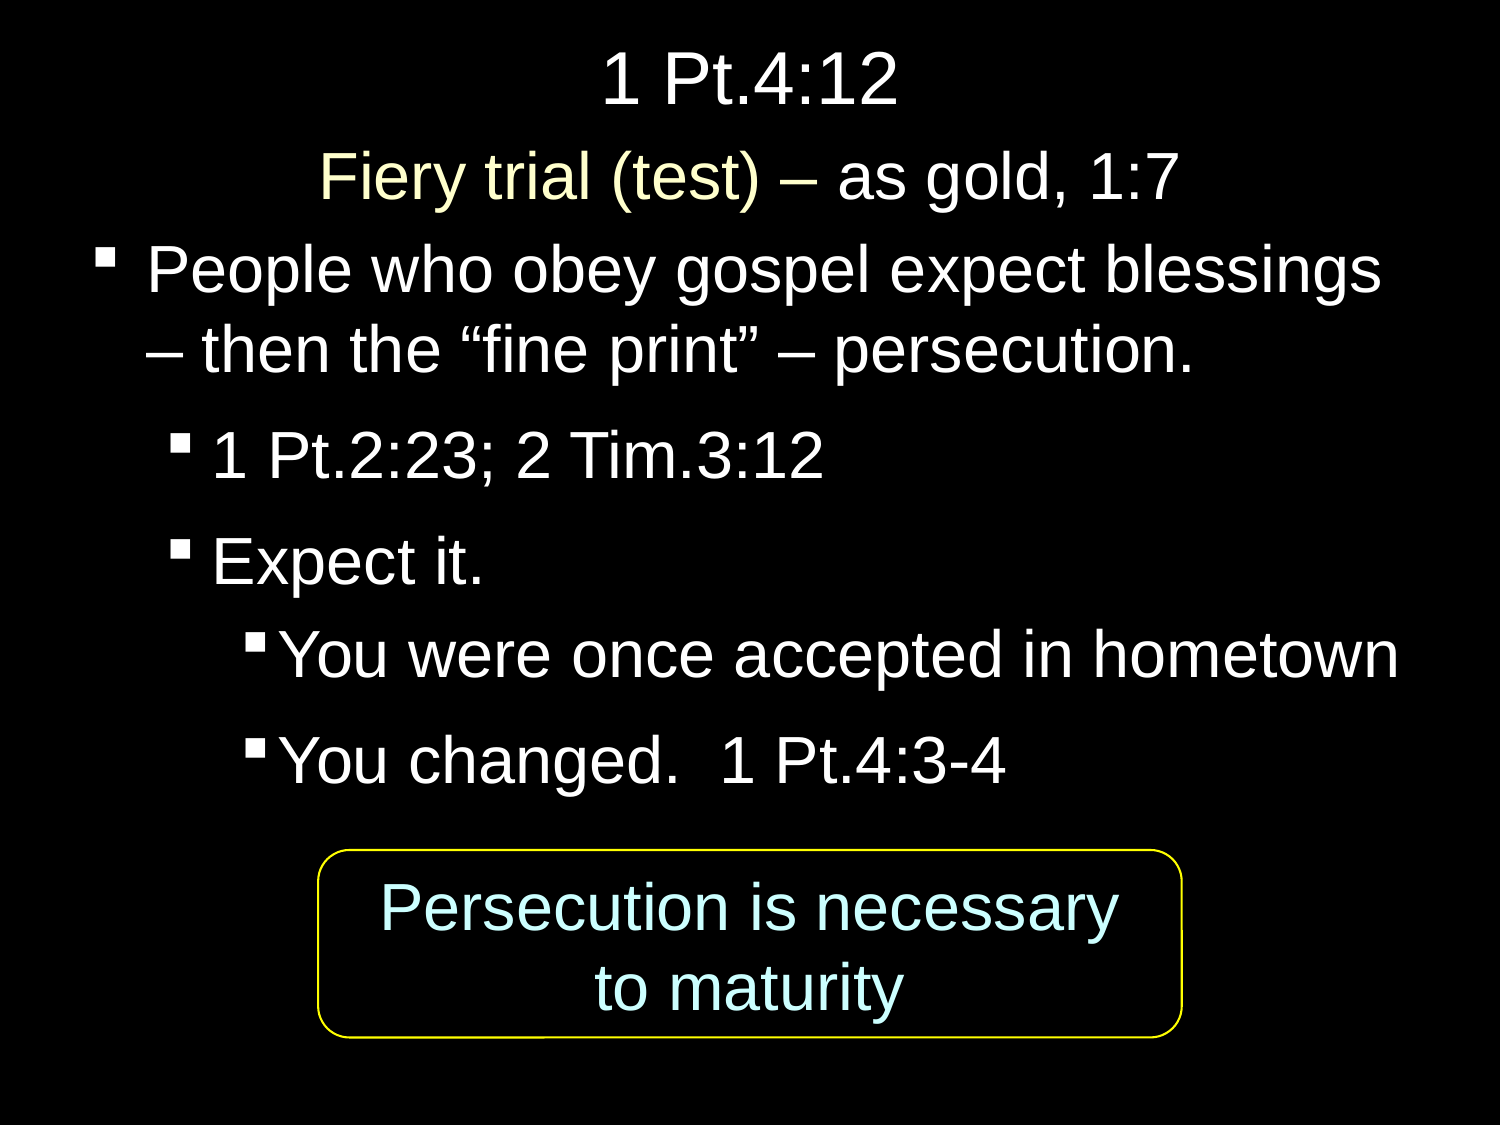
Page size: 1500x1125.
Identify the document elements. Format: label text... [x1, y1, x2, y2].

list Fiery trial (test) – as gold, 1:7 People who obey gospel expect blessings – then the “fine print” – persecution. 1 Pt.2:23; 2 Tim.3:12 Expect it. You were once accepted in hometown You changed. 1 Pt.4:3-4 [75, 125, 1425, 1063]
text_box Persecution is necessary to maturity [317, 848, 1183, 1039]
title 1 Pt.4:12 [75, 24, 1425, 125]
